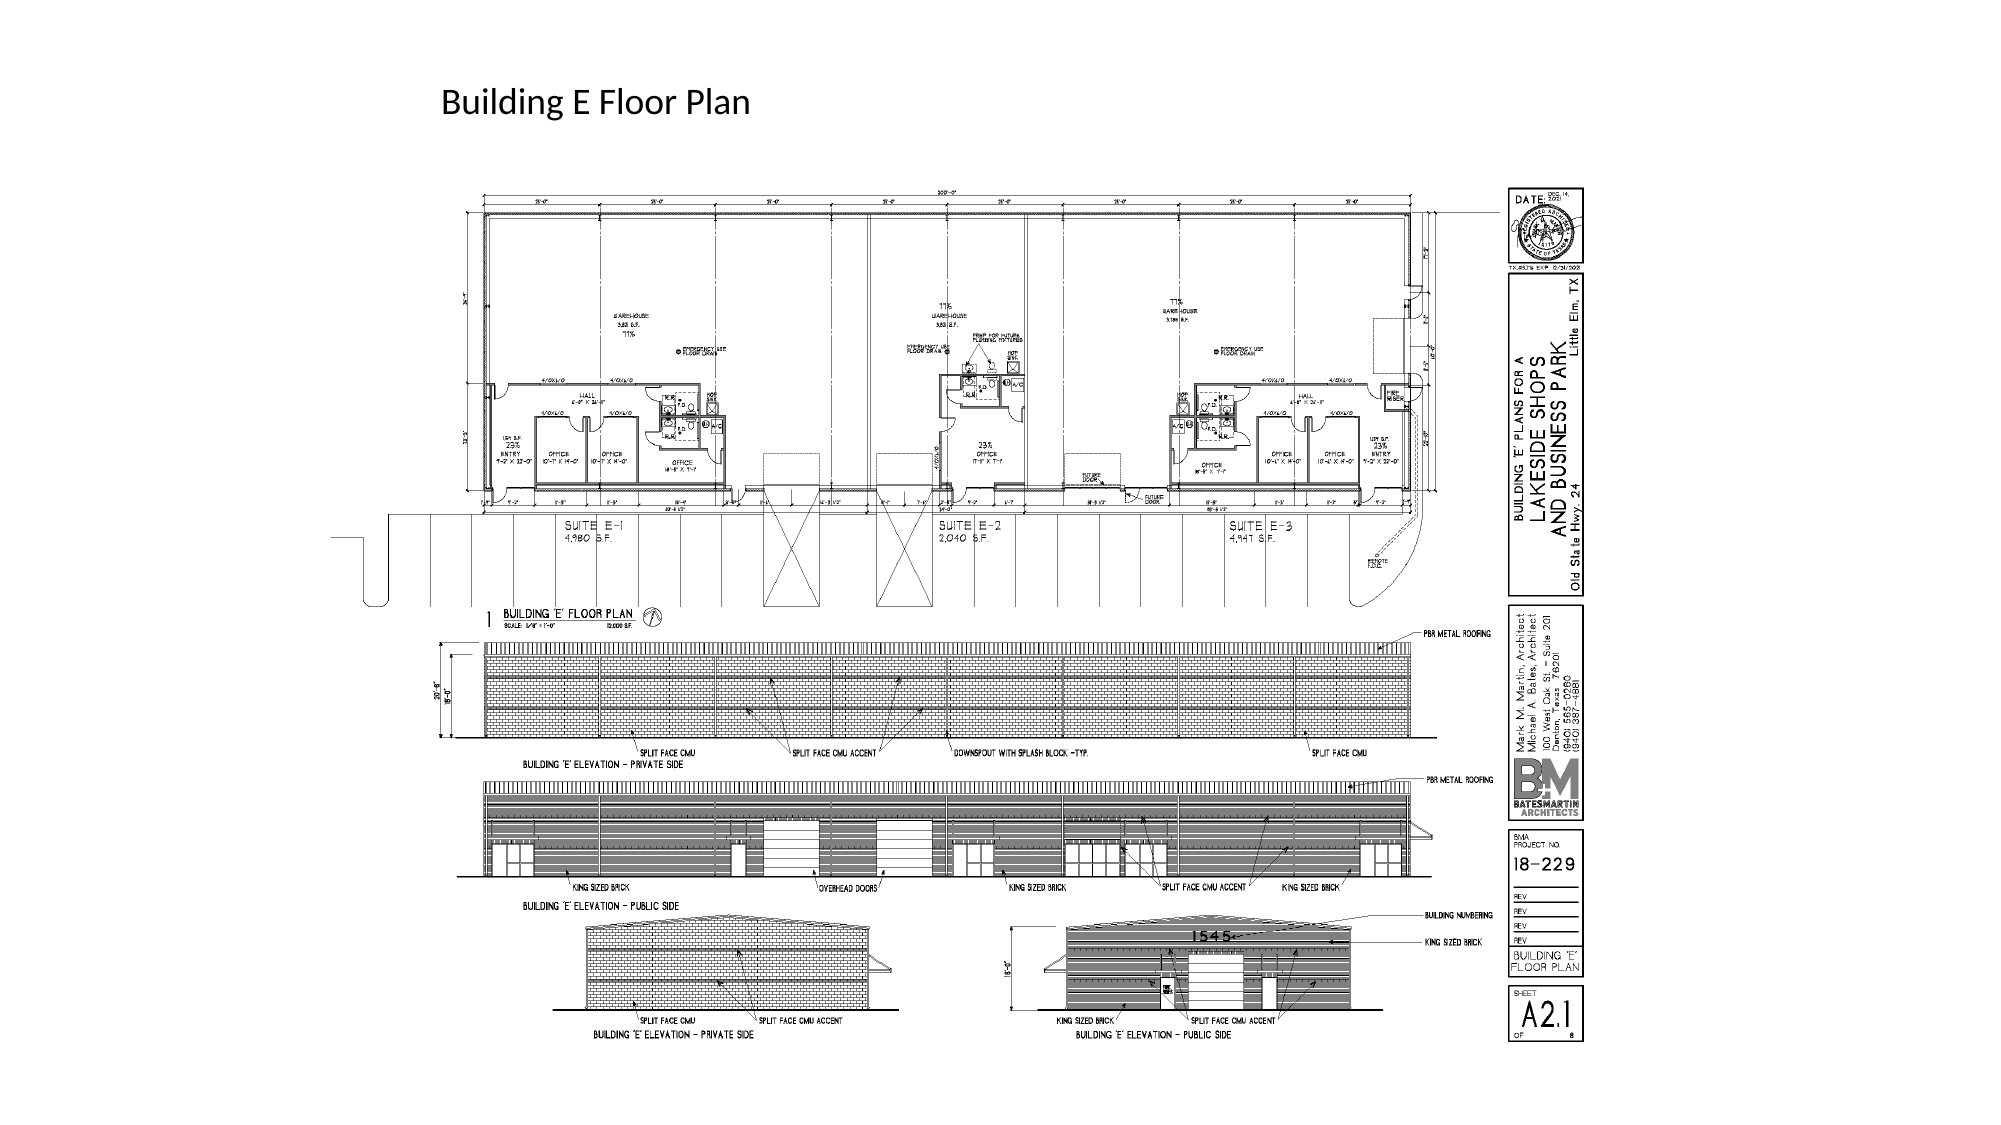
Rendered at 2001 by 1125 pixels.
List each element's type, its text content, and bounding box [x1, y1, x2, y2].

text_box Building E Floor Plan [426, 70, 767, 130]
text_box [266, 171, 1600, 1061]
